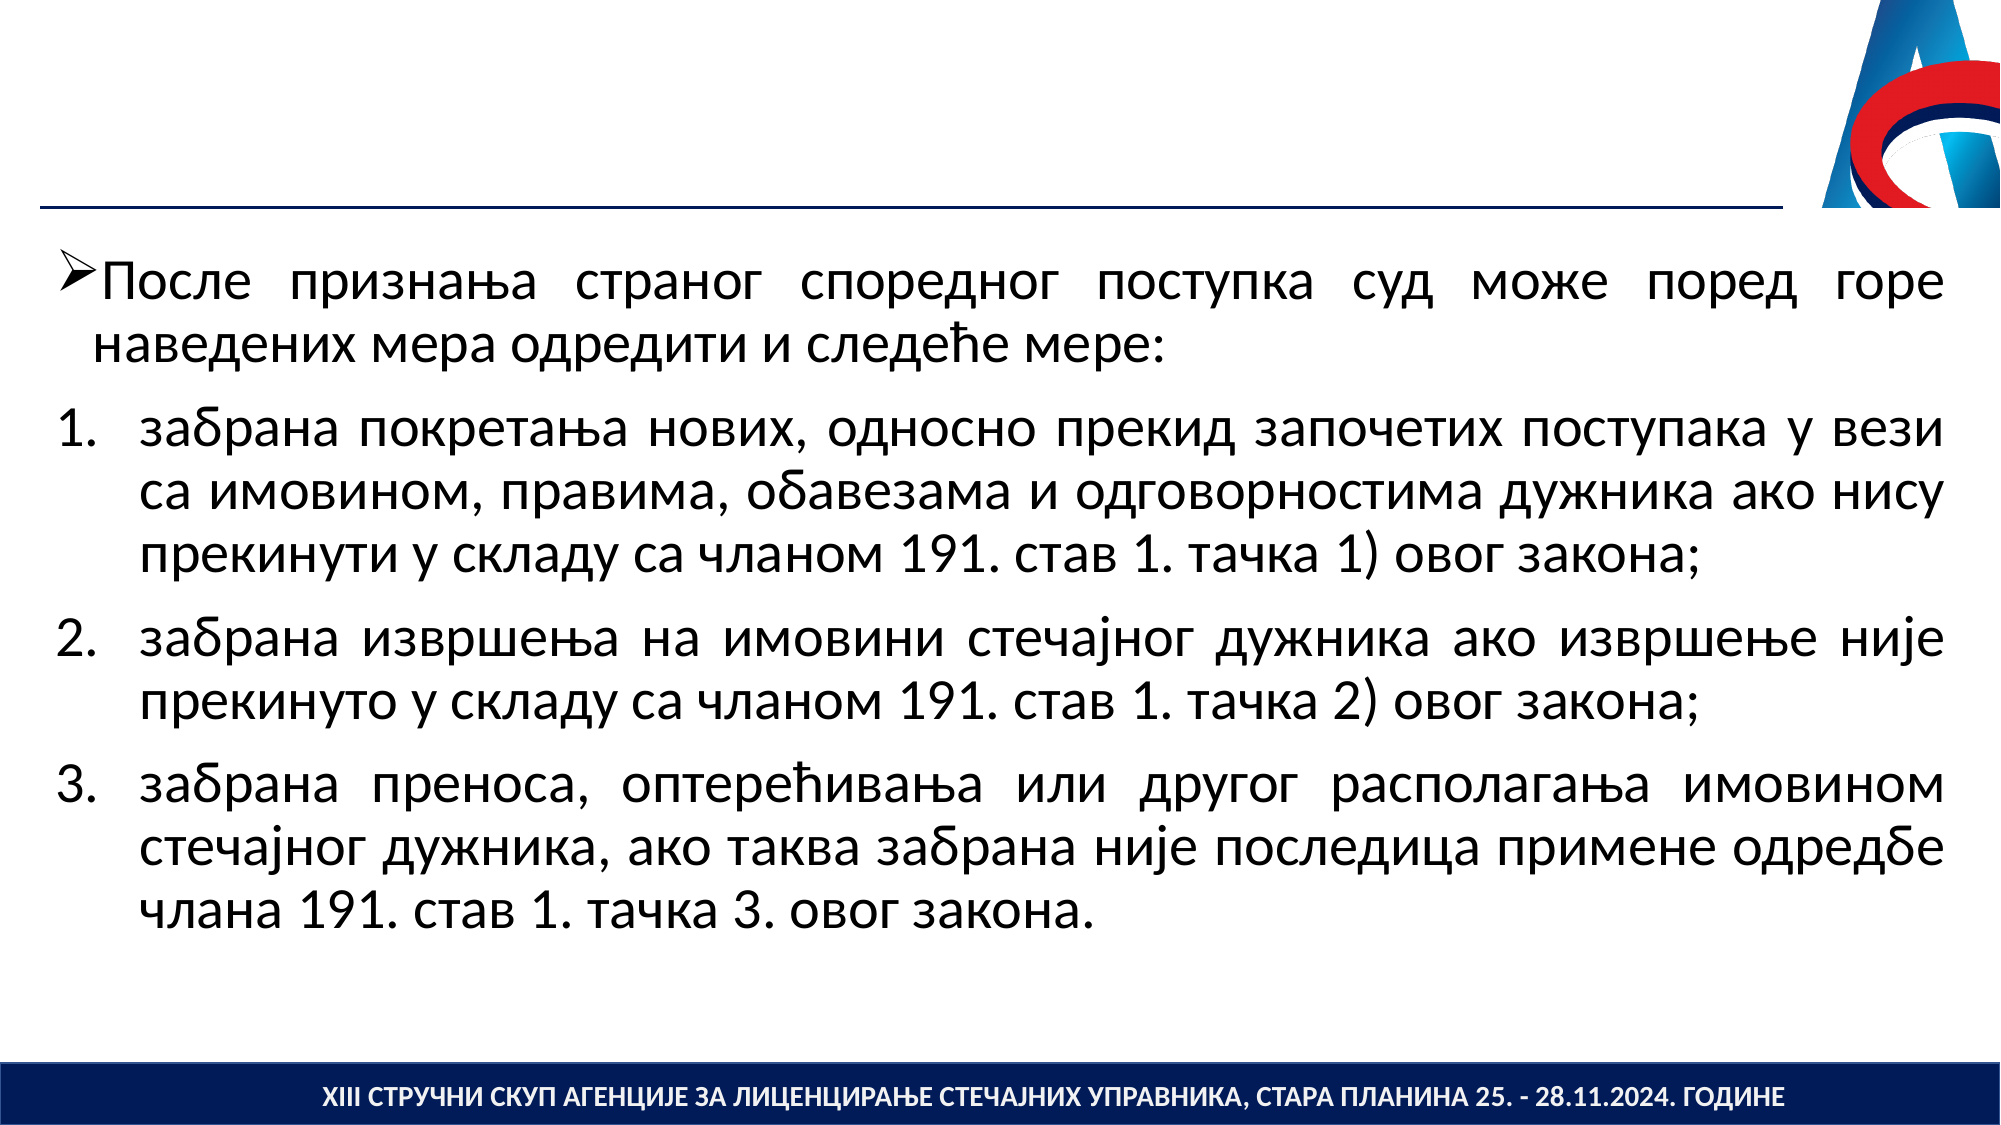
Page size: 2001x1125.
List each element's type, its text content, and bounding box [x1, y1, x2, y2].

text_box XIII СТРУЧНИ СКУП АГЕНЦИЈЕ ЗА ЛИЦЕНЦИРАЊЕ СТЕЧАЈНИХ УПРАВНИКА, СТАРА ПЛАНИНА 25. - 28.11.2024. ГОДИНЕ [307, 1070, 1801, 1120]
picture [1631, 0, 2000, 208]
text_box [0, 1062, 2000, 1125]
list После признања страног споредног поступка суд може поред горе наведених мера одредити и следеће мере: забрана покретања нових, односно прекид започетих поступака у вези са имовином, правима, обавезама и одговорностима дужника ако нису прекинути у складу са чланом 191. став 1. тачка 1) овог закона; забрана извршења на имовини стечајног дужника ако извршење није прекинуто у складу са чланом 191. став 1. тачка 2) овог закона; забрана преноса, оптерећивања или другог располагања имовином стечајног дужника, ако таква забрана није последица примене одредбе члана 191. став 1. тачка 3. овог закона. [40, 241, 1962, 1028]
